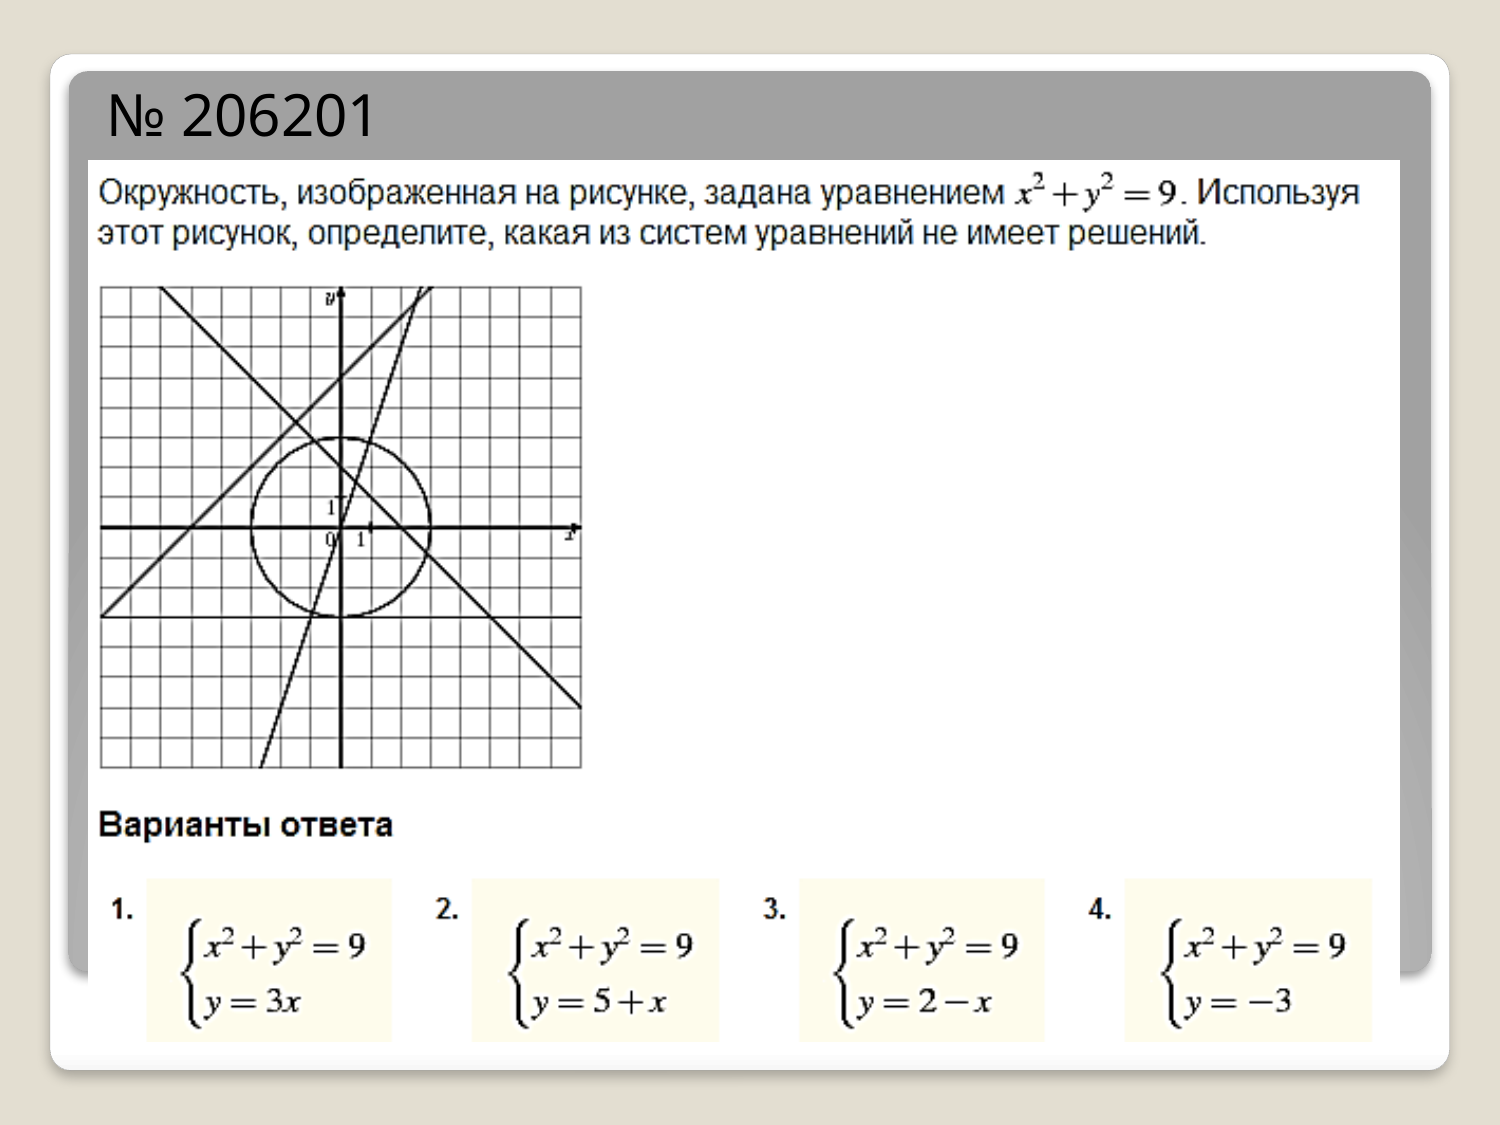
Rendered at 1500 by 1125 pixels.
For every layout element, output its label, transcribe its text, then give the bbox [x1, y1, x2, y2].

picture [88, 160, 1400, 1042]
list № 206201 [76, 63, 1420, 173]
